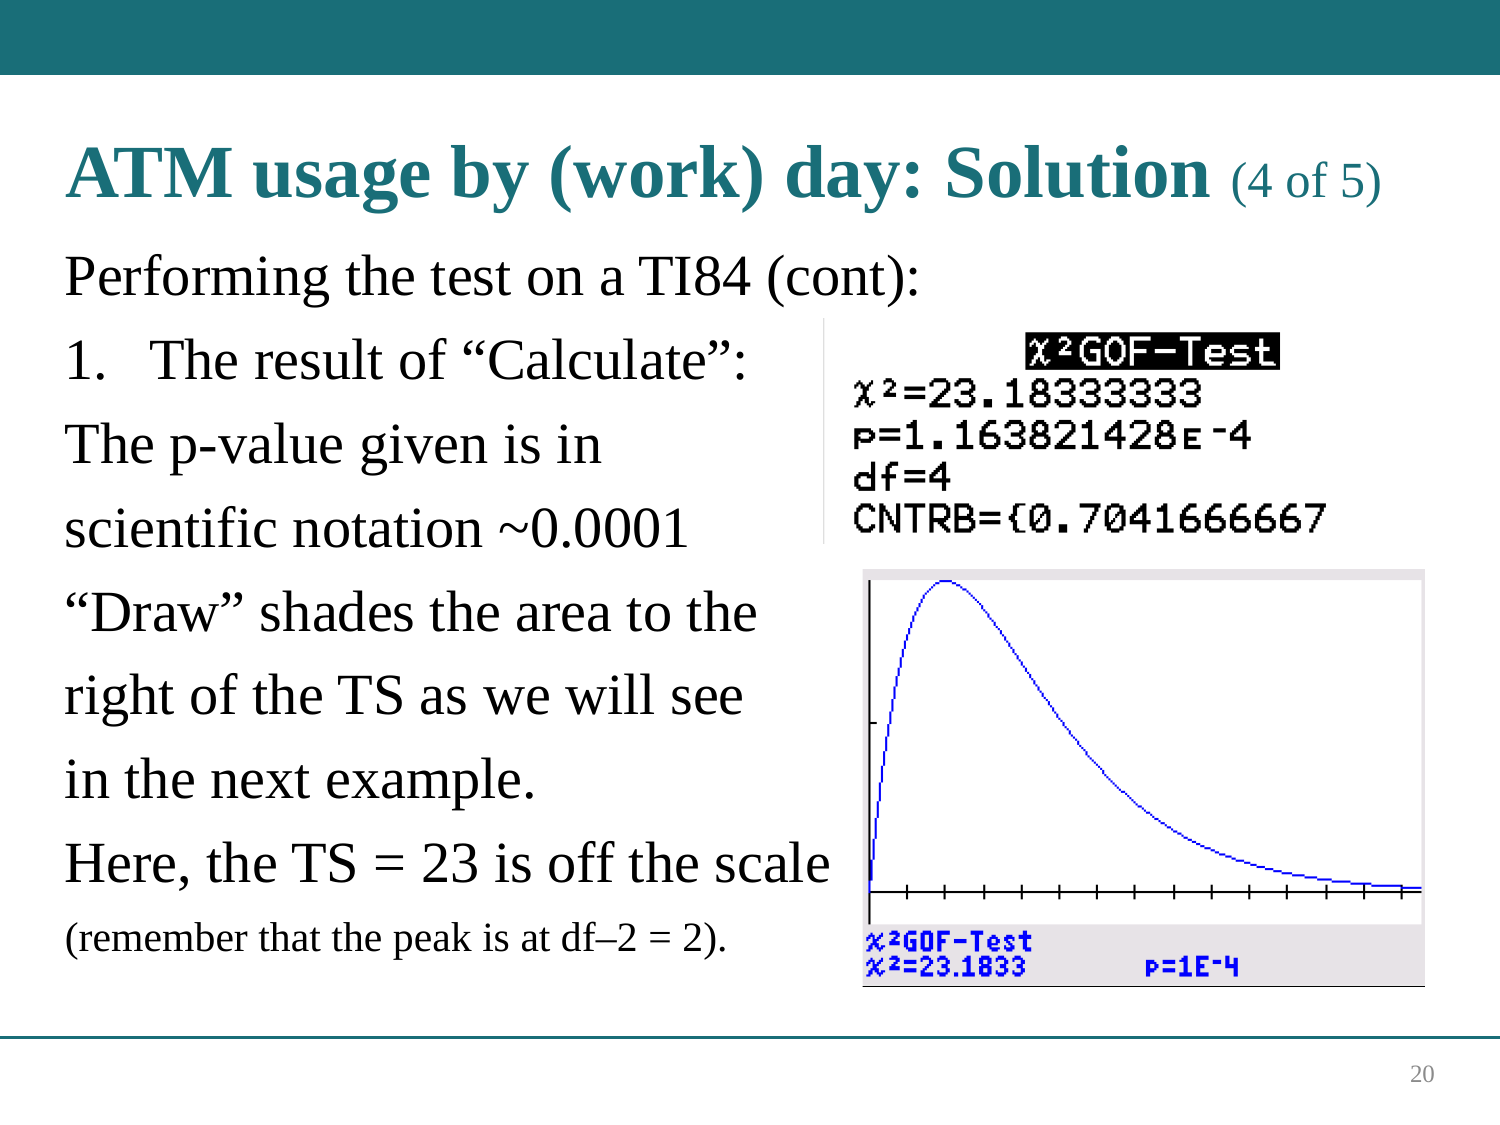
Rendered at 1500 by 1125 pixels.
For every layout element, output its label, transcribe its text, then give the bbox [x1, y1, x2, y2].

picture [823, 318, 1347, 544]
slide_number 20 [1059, 1042, 1450, 1103]
picture [862, 569, 1425, 987]
list Performing the test on a TI84 (cont): The result of “Calculate”: The p-value given is in scientific notation ~0.0001 “Draw” shades the area to the right of the TS as we will see in the next example. Here, the TS = 23 is off the scale (remember that the peak is at df–2 = 2). [50, 238, 1450, 1025]
title ATM usage by (work) day: Solution (4 of 5) [50, 125, 1450, 238]
